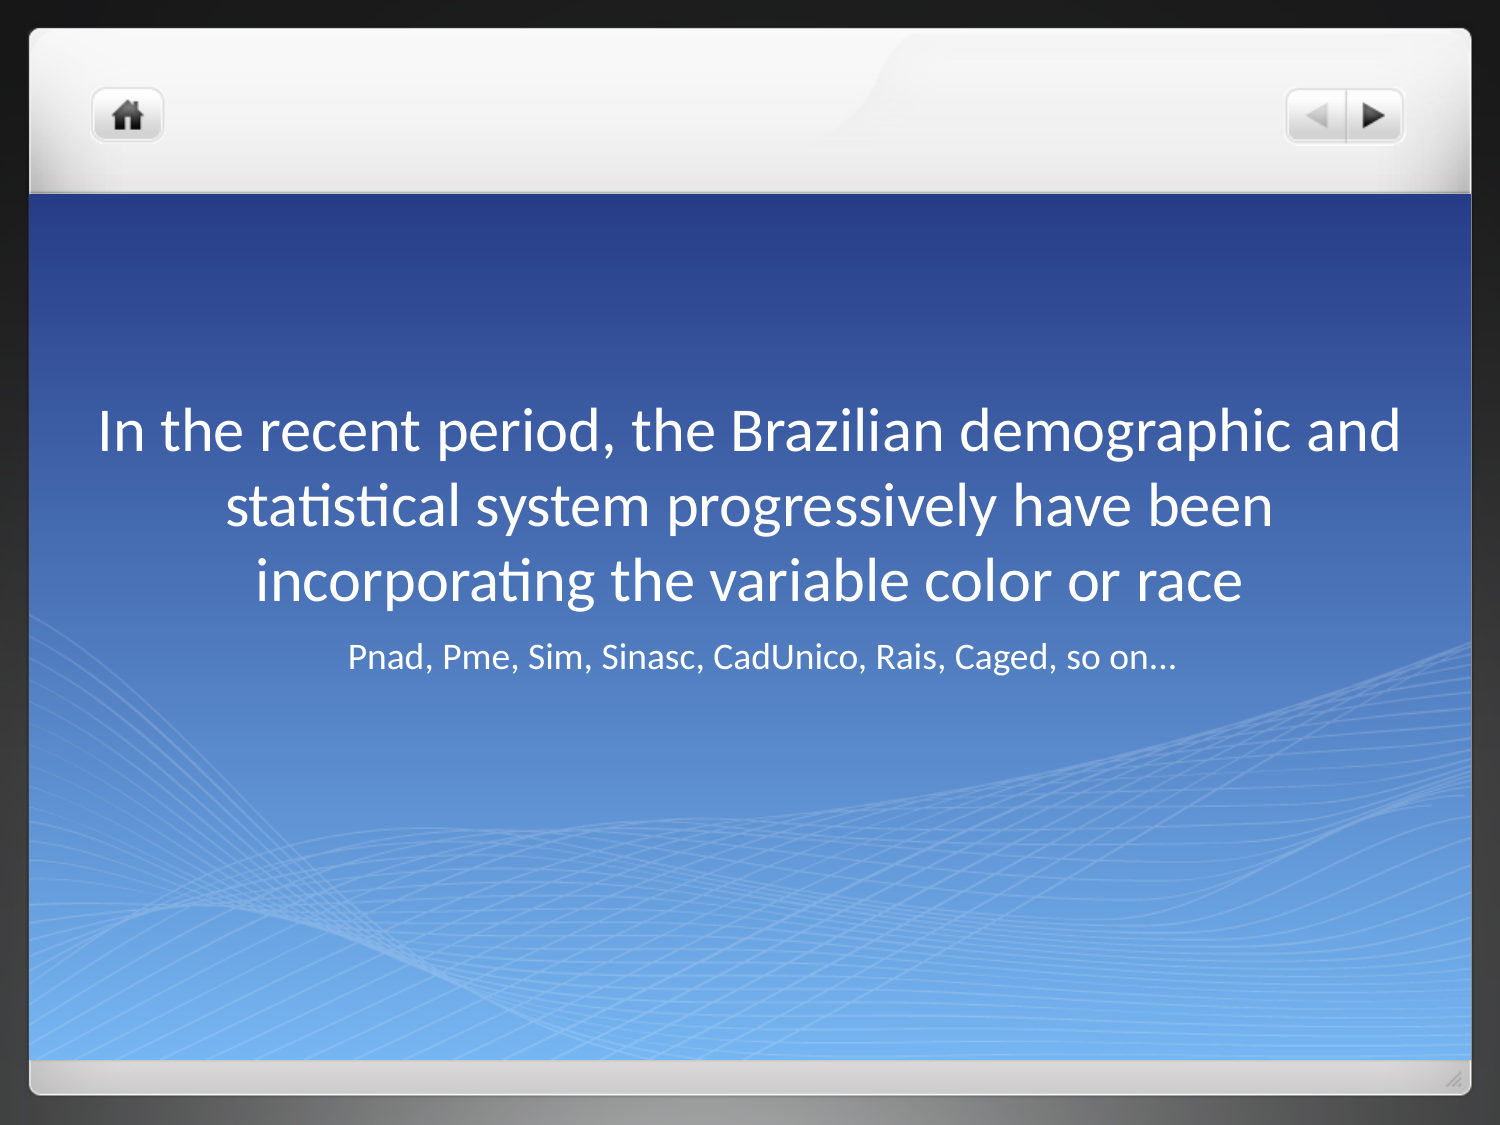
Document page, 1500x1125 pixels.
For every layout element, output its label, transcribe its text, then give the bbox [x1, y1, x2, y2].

picture [0, 0, 1500, 1125]
title In the recent period, the Brazilian demographic and statistical system progressively have been incorporating the variable color or race [68, 355, 1432, 622]
subtitle Pnad, Pme, Sim, Sinasc, CadUnico, Rais, Caged, so on... [68, 624, 1432, 749]
